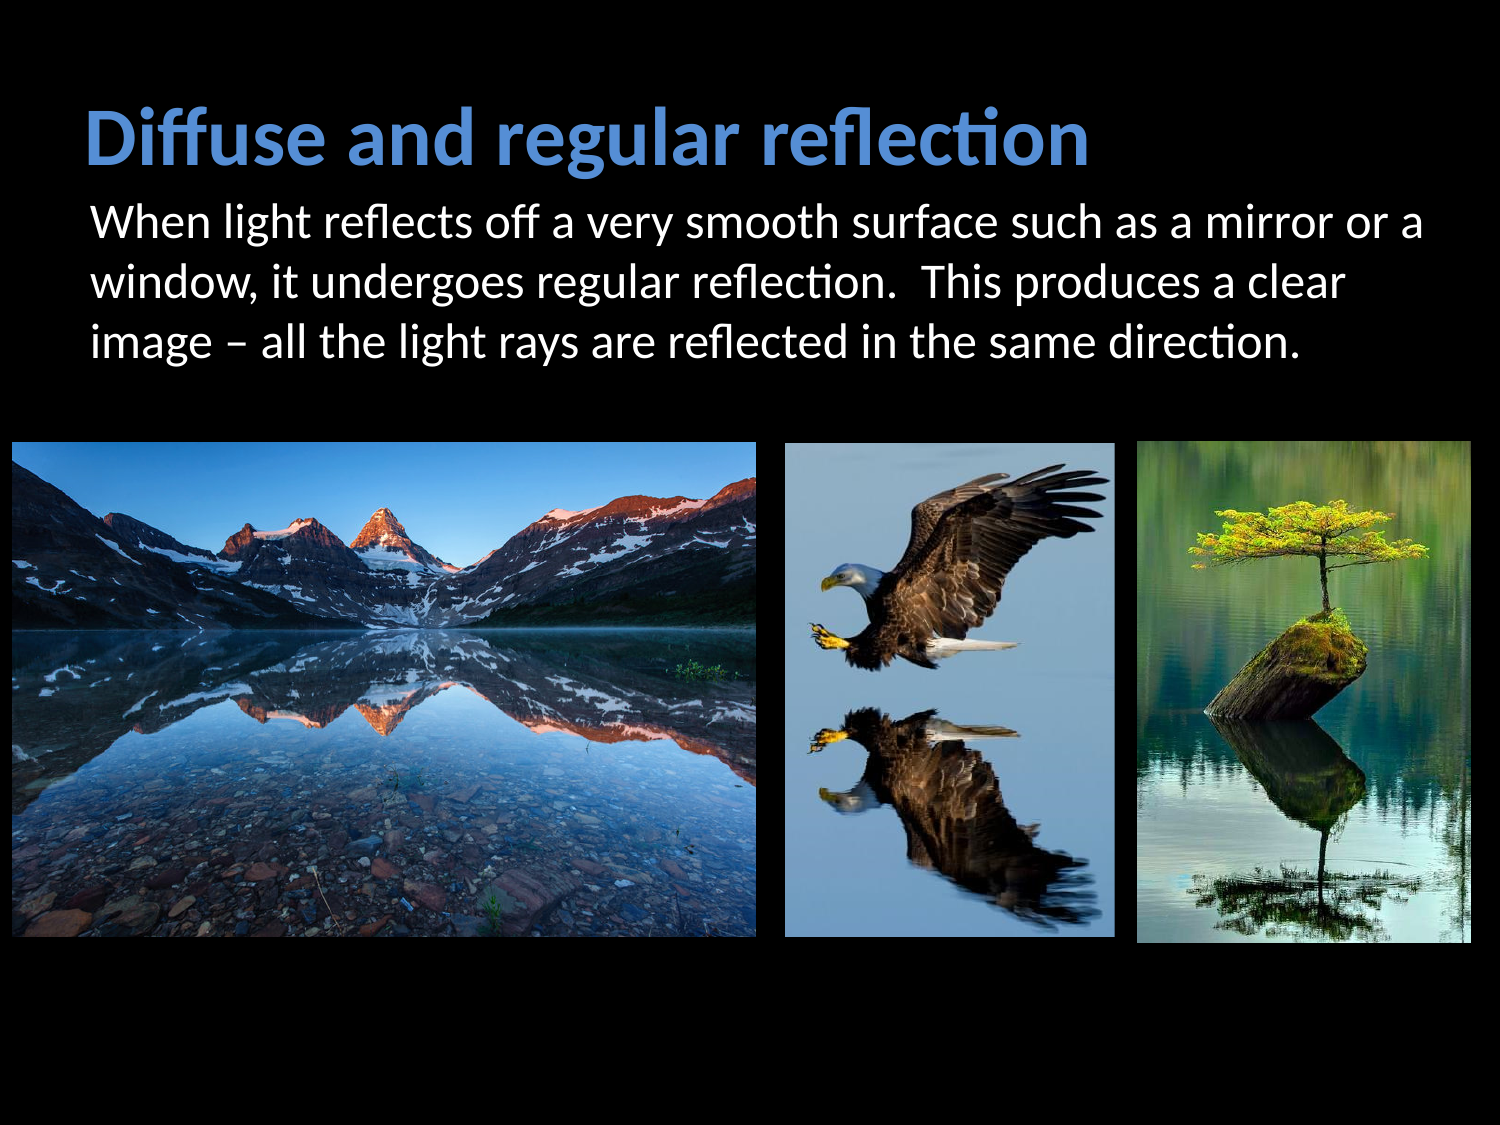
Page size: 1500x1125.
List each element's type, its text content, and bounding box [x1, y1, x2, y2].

picture [12, 441, 756, 937]
text_box Diffuse and regular reflection [70, 75, 1107, 190]
picture [1137, 441, 1472, 943]
picture [784, 426, 1115, 937]
text_box When light reflects off a very smooth surface such as a mirror or a window, it undergoes regular reflection. This produces a clear image – all the light rays are reflected in the same direction. [75, 181, 1463, 376]
